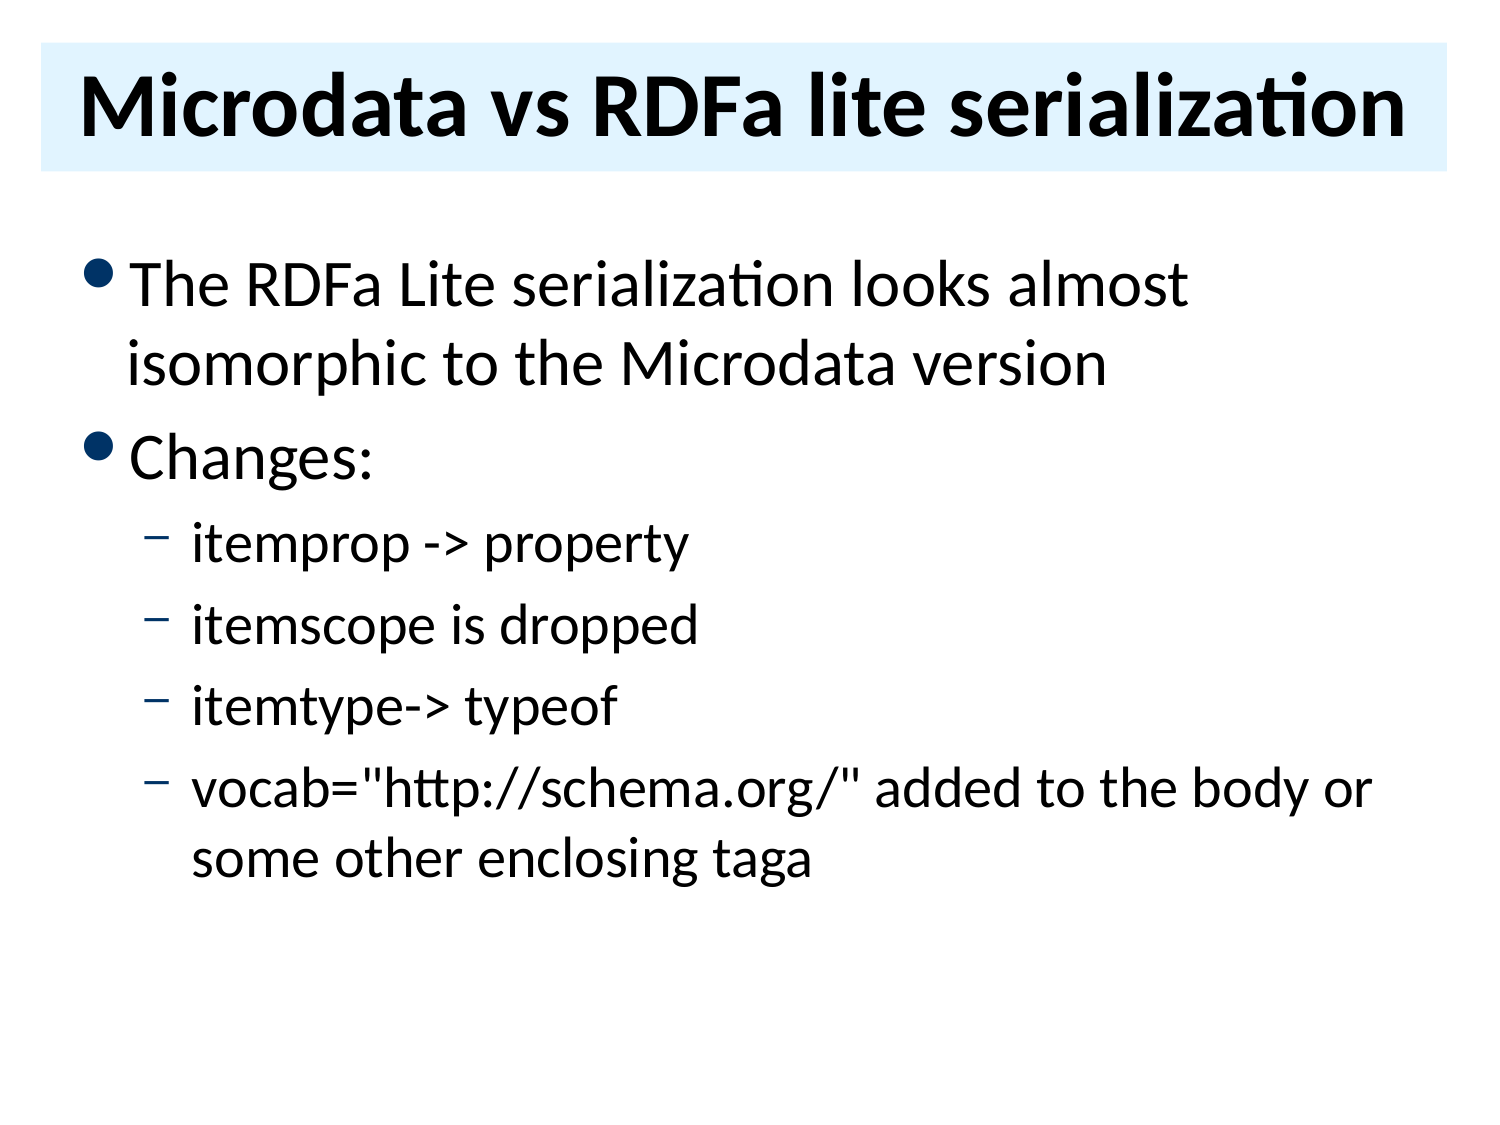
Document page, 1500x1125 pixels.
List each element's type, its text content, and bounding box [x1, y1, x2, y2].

title Microdata vs RDFa lite serialization [41, 42, 1447, 172]
list The RDFa Lite serialization looks almost isomorphic to the Microdata version Changes: itemprop -> property itemscope is dropped itemtype-> typeof vocab="http://schema.org/" added to the body or some other enclosing taga [64, 231, 1436, 1047]
